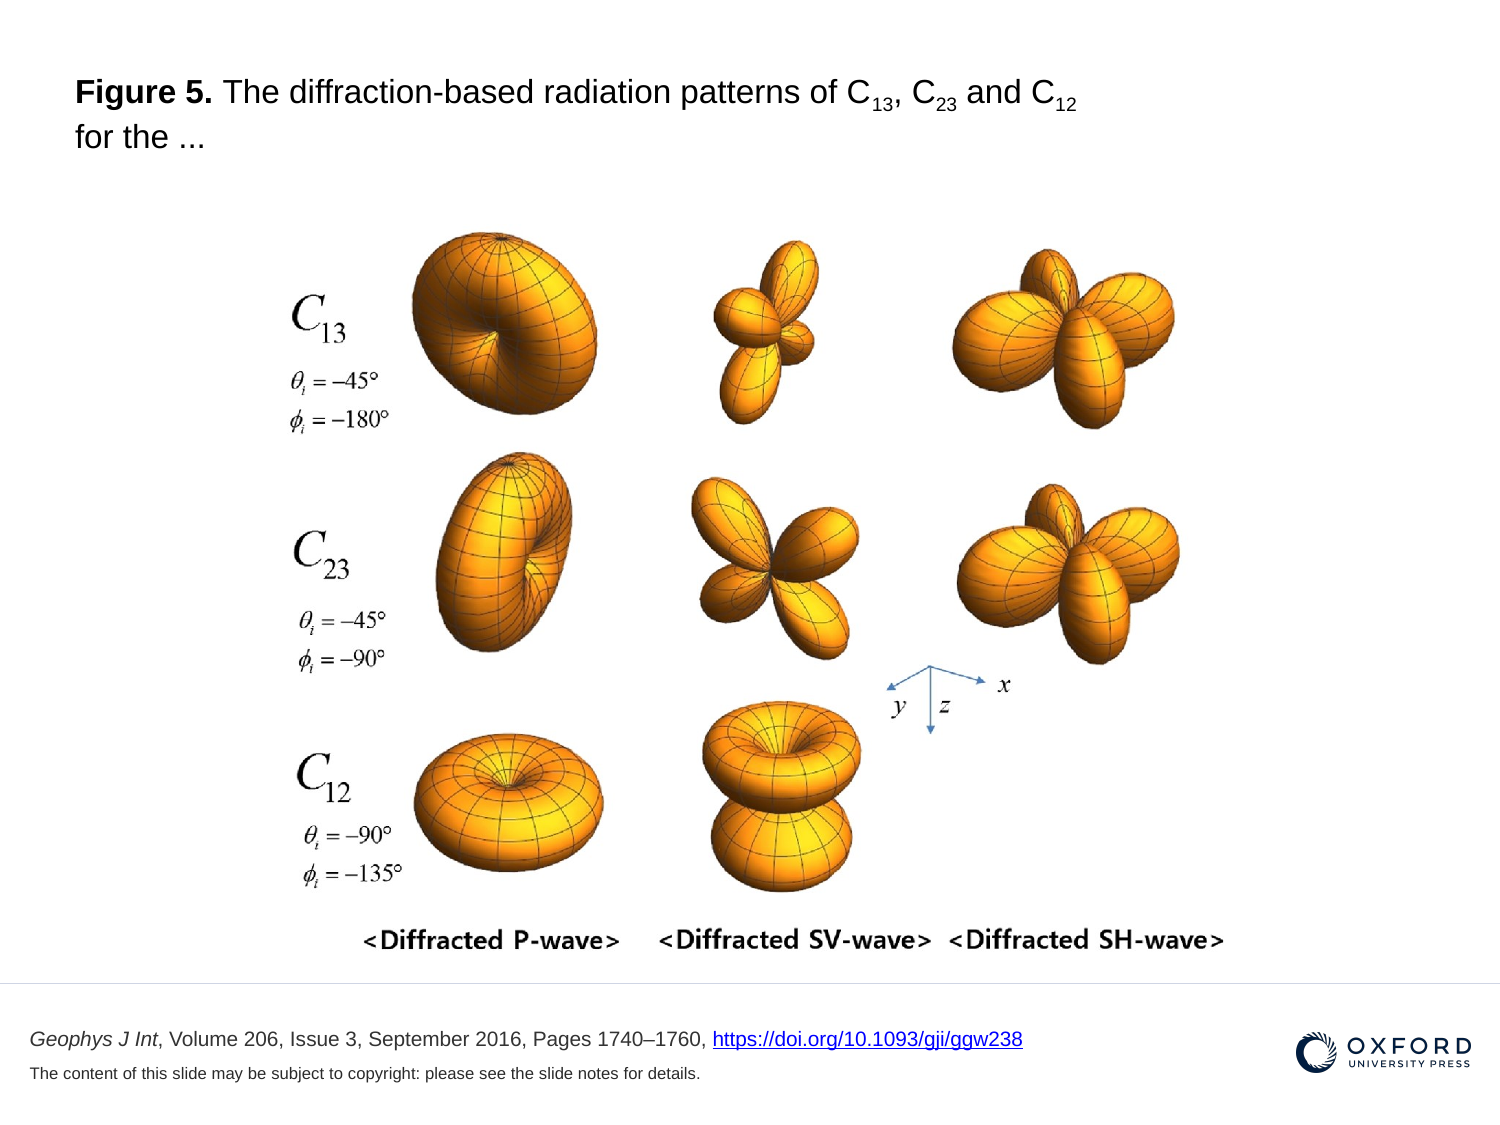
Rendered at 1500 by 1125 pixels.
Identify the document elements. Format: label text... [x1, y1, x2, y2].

picture [274, 224, 1226, 957]
title Figure 5. The diffraction-based radiation patterns of C13, C23 and C12 for the ... [75, 69, 1078, 171]
picture [1296, 1032, 1471, 1073]
footer Geophys J Int, Volume 206, Issue 3, September 2016, Pages 1740–1760, https://doi.org/10.1093/gji/ggw238 The content of this slide may be subject to copyright: please see the slide notes for details. [0, 983, 1260, 1125]
